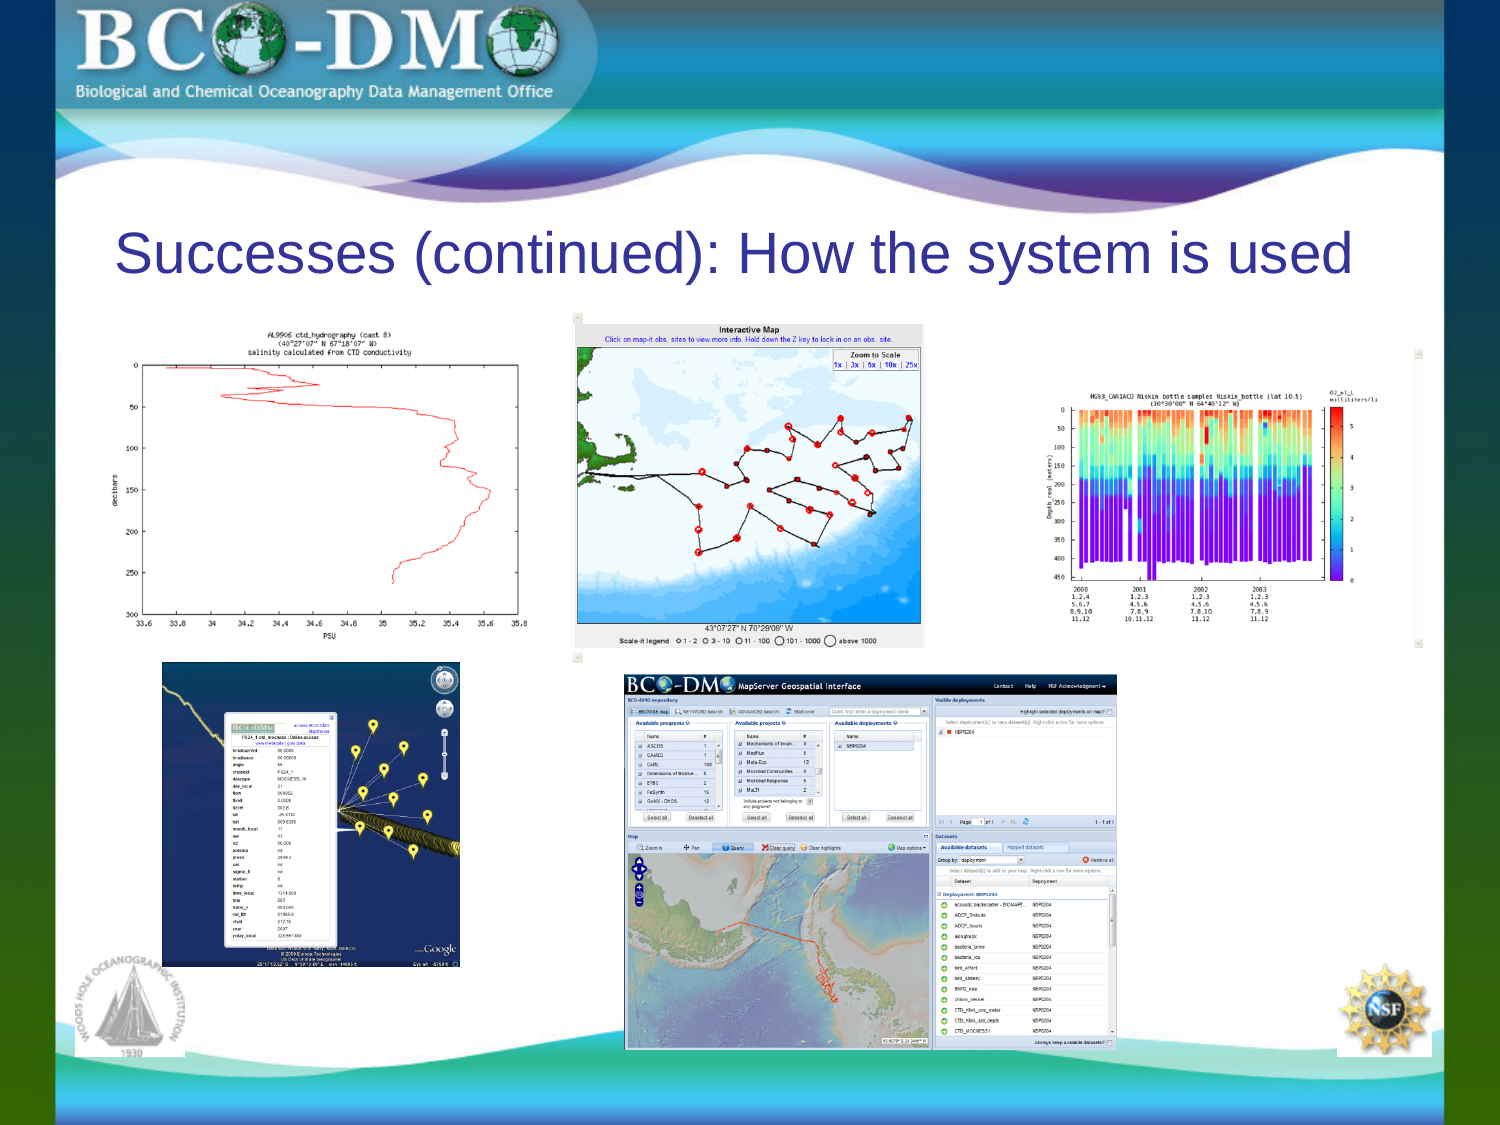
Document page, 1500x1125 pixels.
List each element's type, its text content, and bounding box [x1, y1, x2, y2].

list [99, 312, 583, 663]
picture [0, 0, 1500, 1125]
title Successes (continued): How the system is used [99, 187, 1450, 313]
